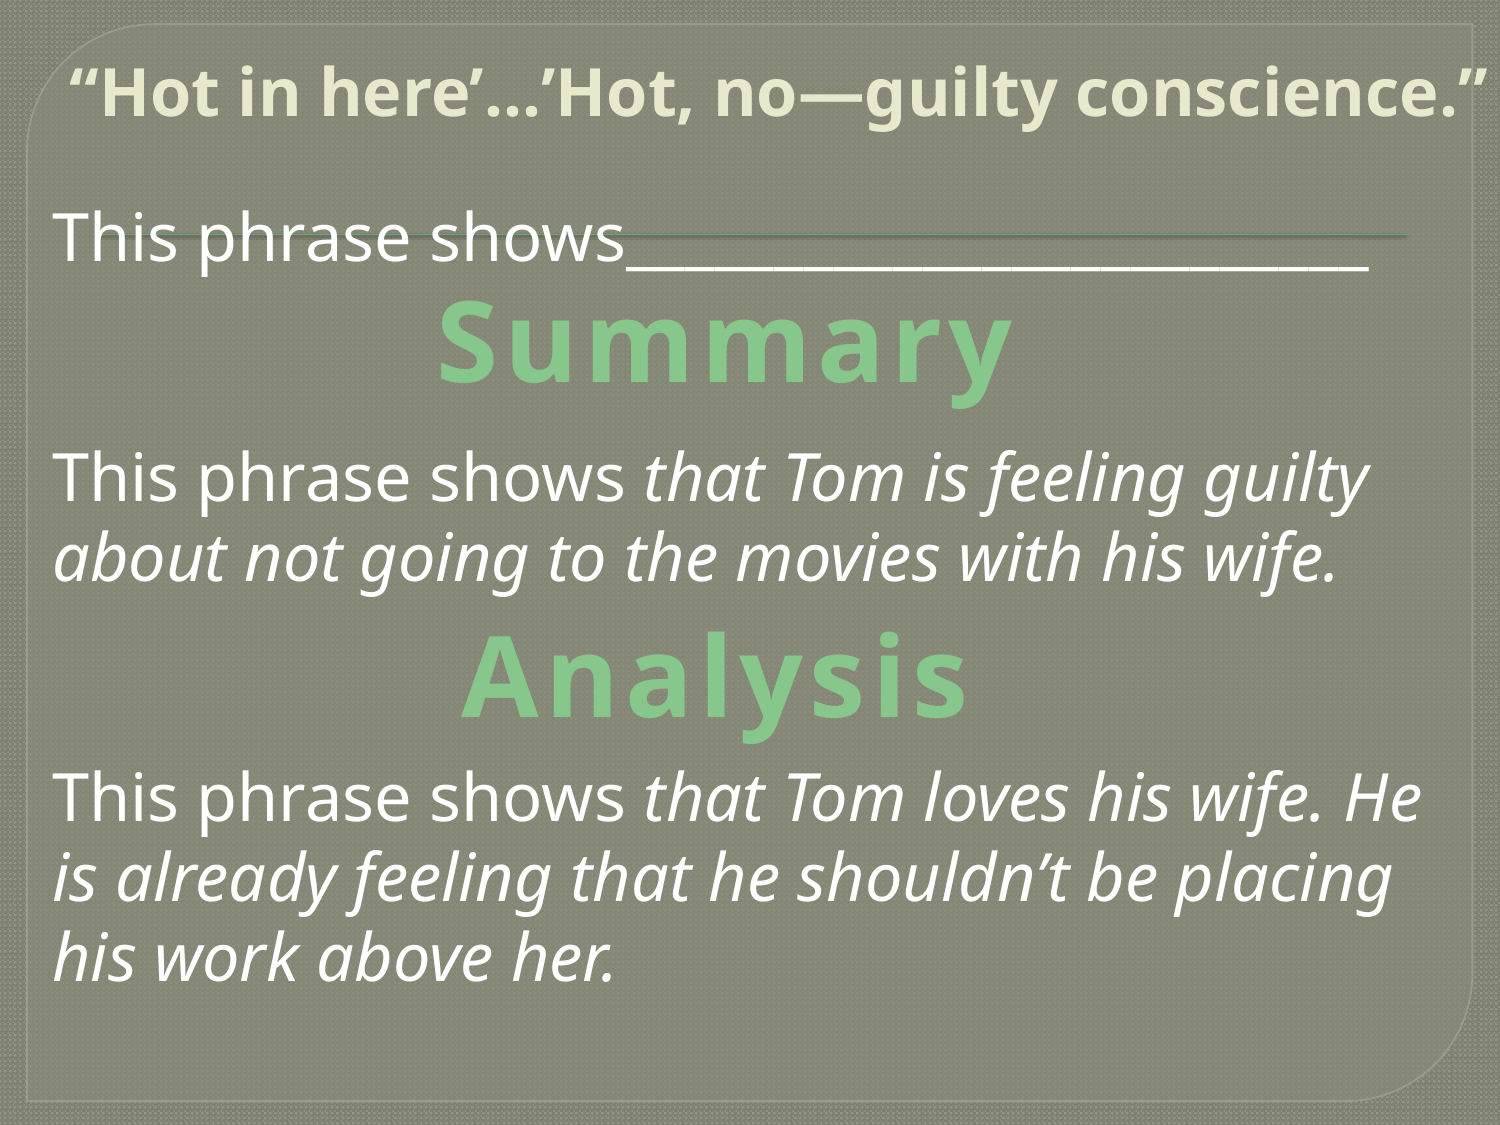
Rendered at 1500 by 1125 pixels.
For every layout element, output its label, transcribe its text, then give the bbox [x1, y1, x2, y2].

title “Hot in here’…’Hot, no—guilty conscience.” [0, 24, 1500, 138]
text_box Analysis [446, 597, 985, 748]
text_box Summary [421, 262, 1029, 413]
list This phrase shows_________________________ This phrase shows that Tom is feeling guilty about not going to the movies with his wife. This phrase shows that Tom loves his wife. He is already feeling that he shouldn’t be placing his work above her. [37, 187, 1463, 1100]
